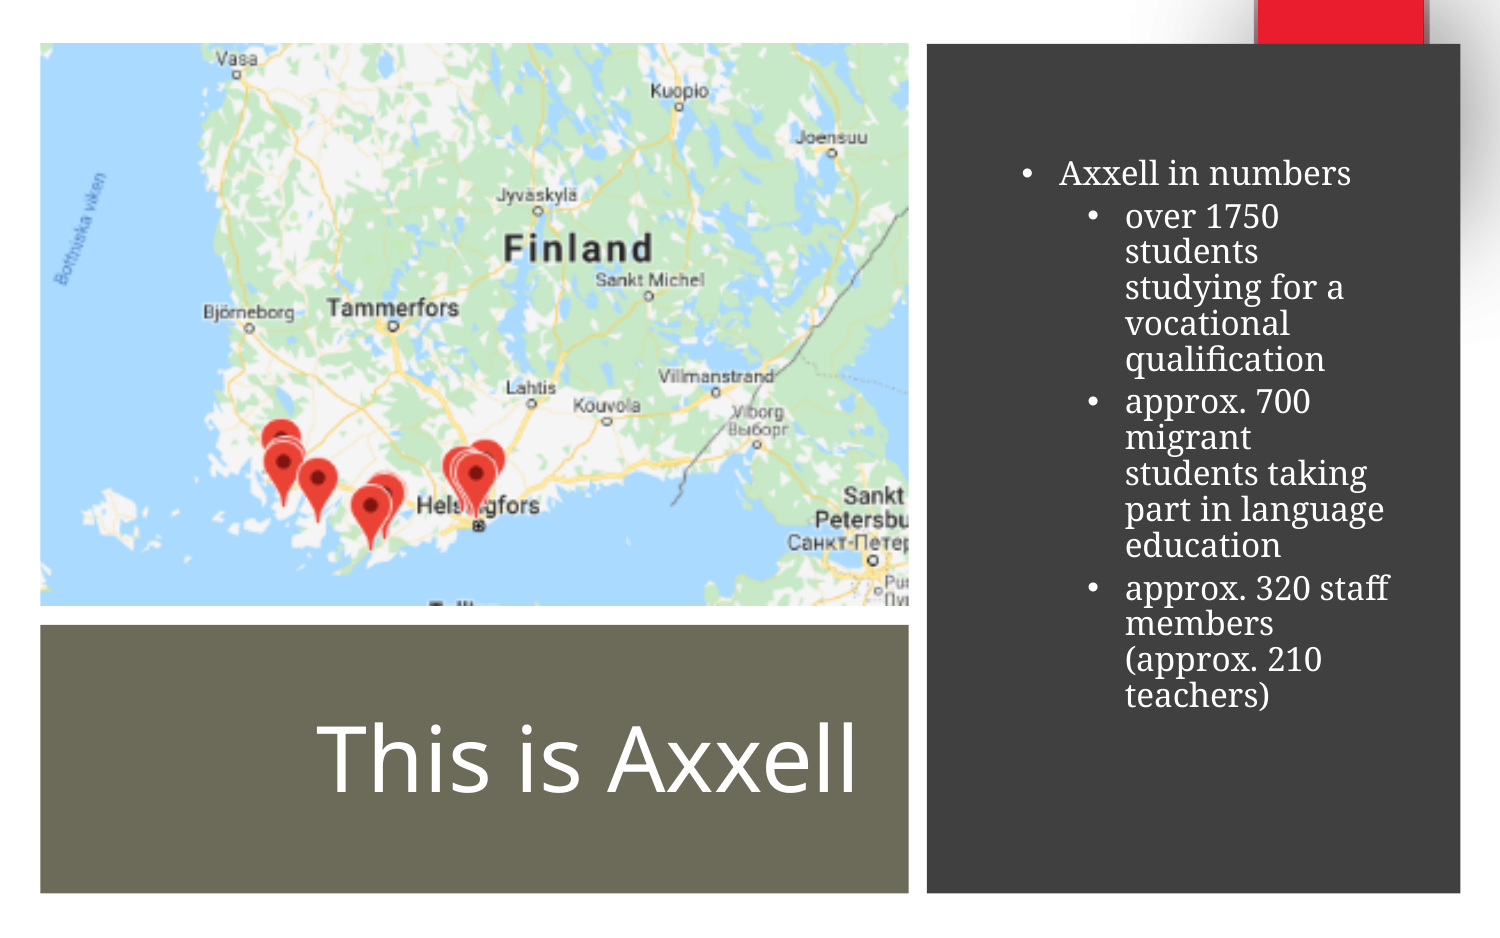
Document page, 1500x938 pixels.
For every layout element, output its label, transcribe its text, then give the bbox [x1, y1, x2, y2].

text_box [925, 42, 1462, 895]
picture [1253, 0, 1430, 42]
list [40, 43, 909, 606]
text_box [39, 623, 910, 895]
title This is Axxell [64, 651, 876, 874]
list Axxell in numbers over 1750 students studying for a vocational qualification approx. 700 migrant students taking part in language education approx. 320 staff members (approx. 210 teachers) [987, 125, 1410, 789]
